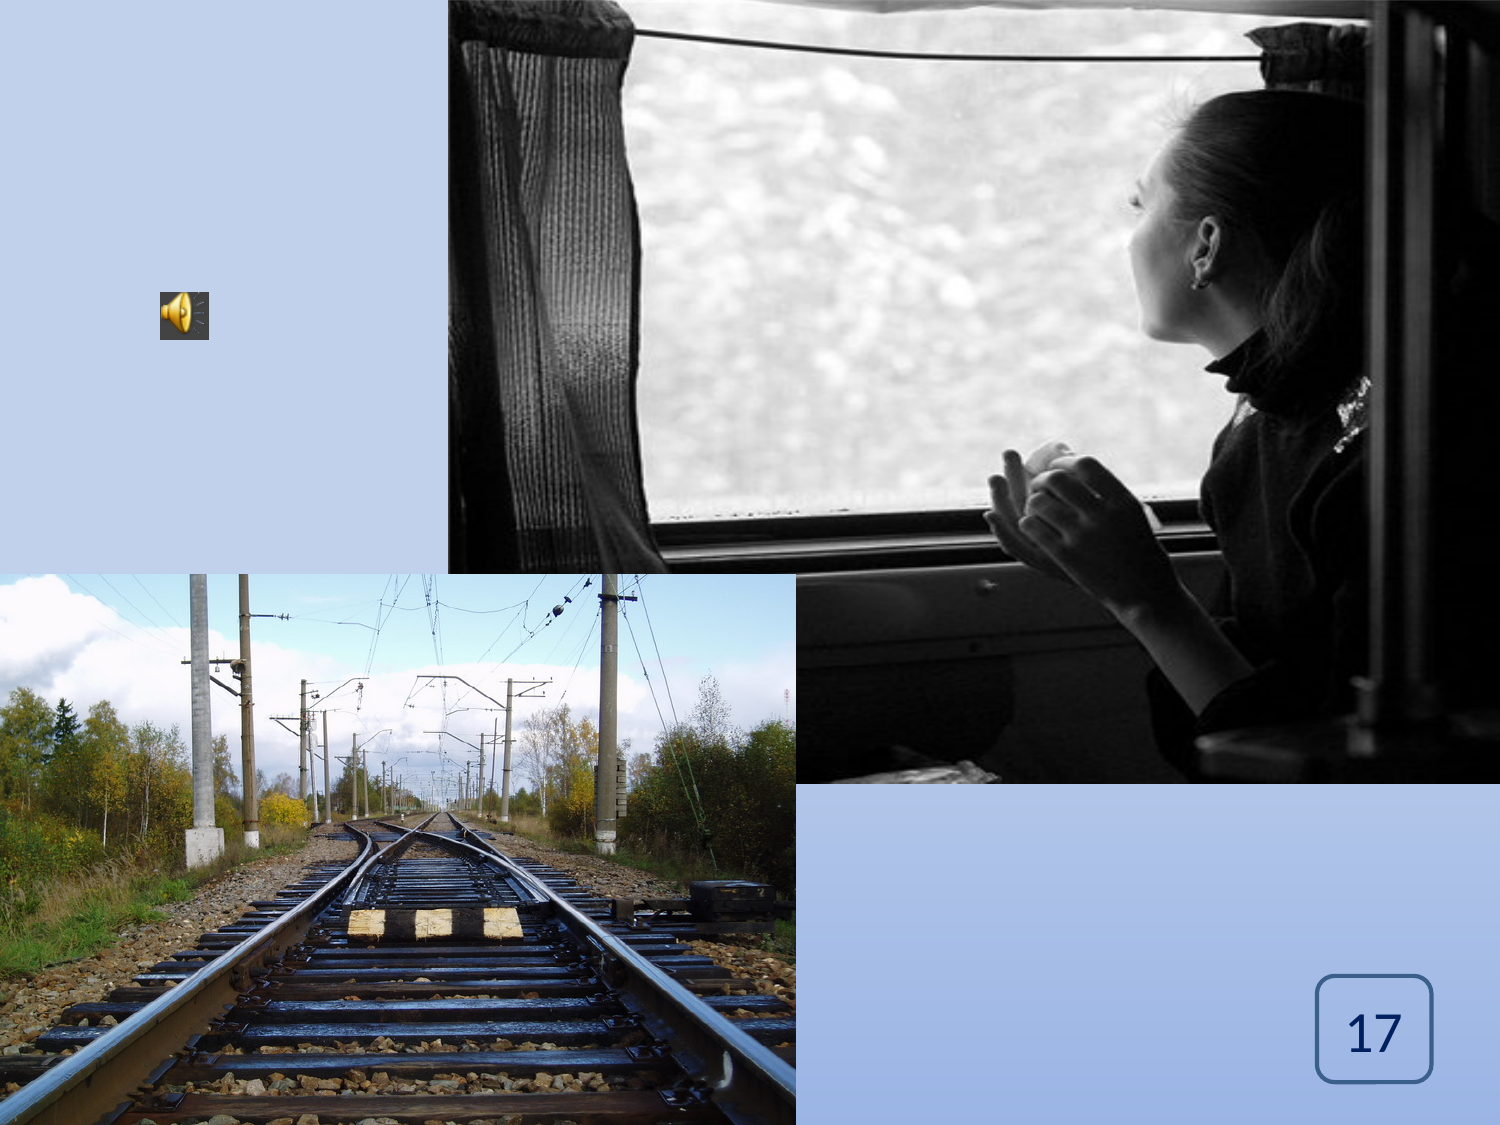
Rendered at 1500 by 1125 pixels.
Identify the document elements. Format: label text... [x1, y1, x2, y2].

text_box 17 [1314, 973, 1434, 1085]
picture [0, 0, 1500, 1125]
picture [159, 290, 210, 342]
